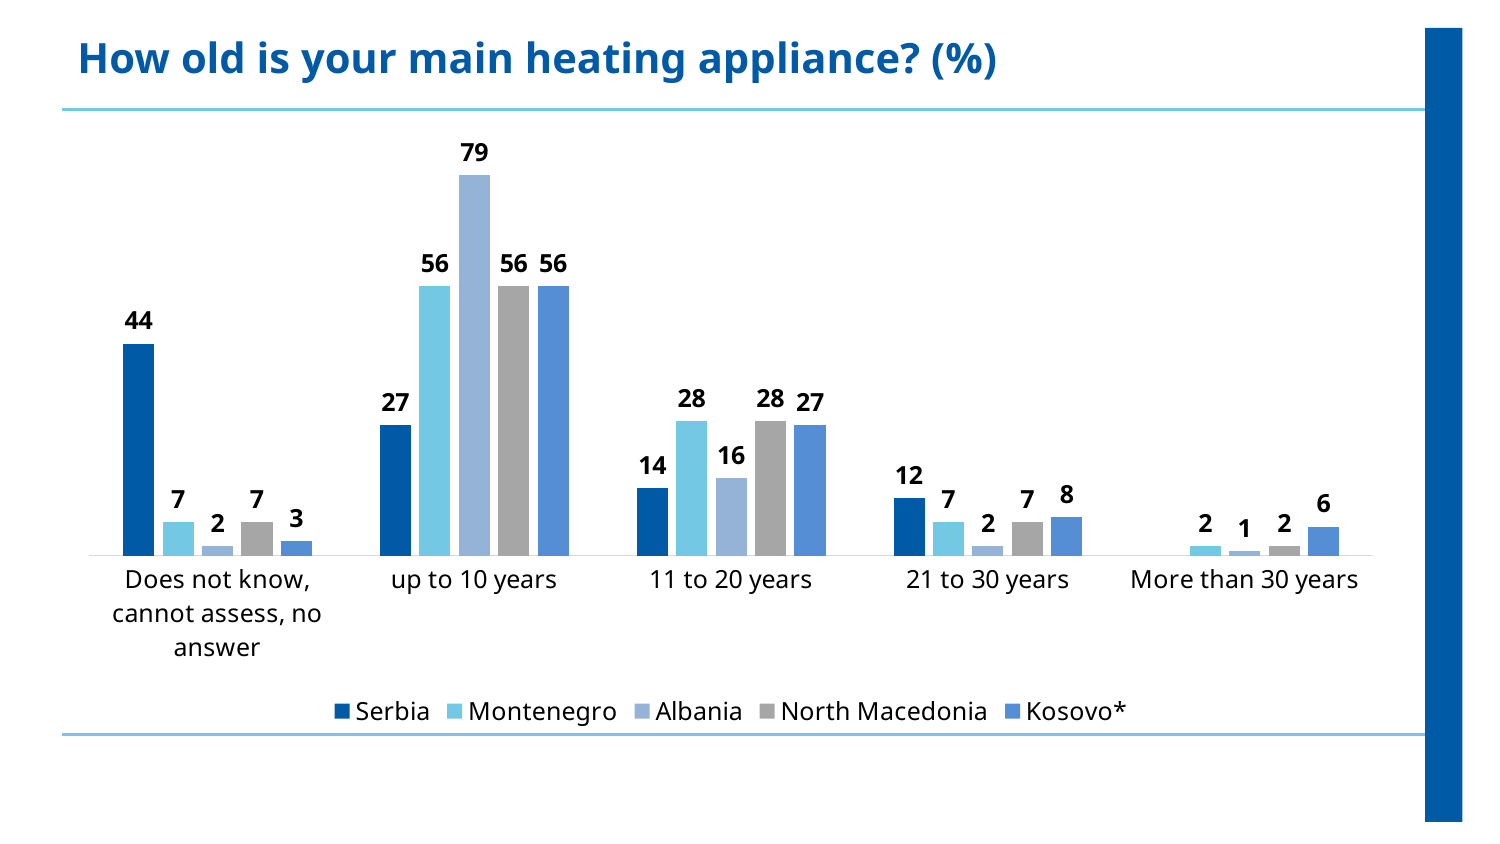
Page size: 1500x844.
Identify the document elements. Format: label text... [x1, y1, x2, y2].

title How old is your main heating appliance? (%) [62, 34, 1388, 90]
chart [62, 109, 1401, 735]
